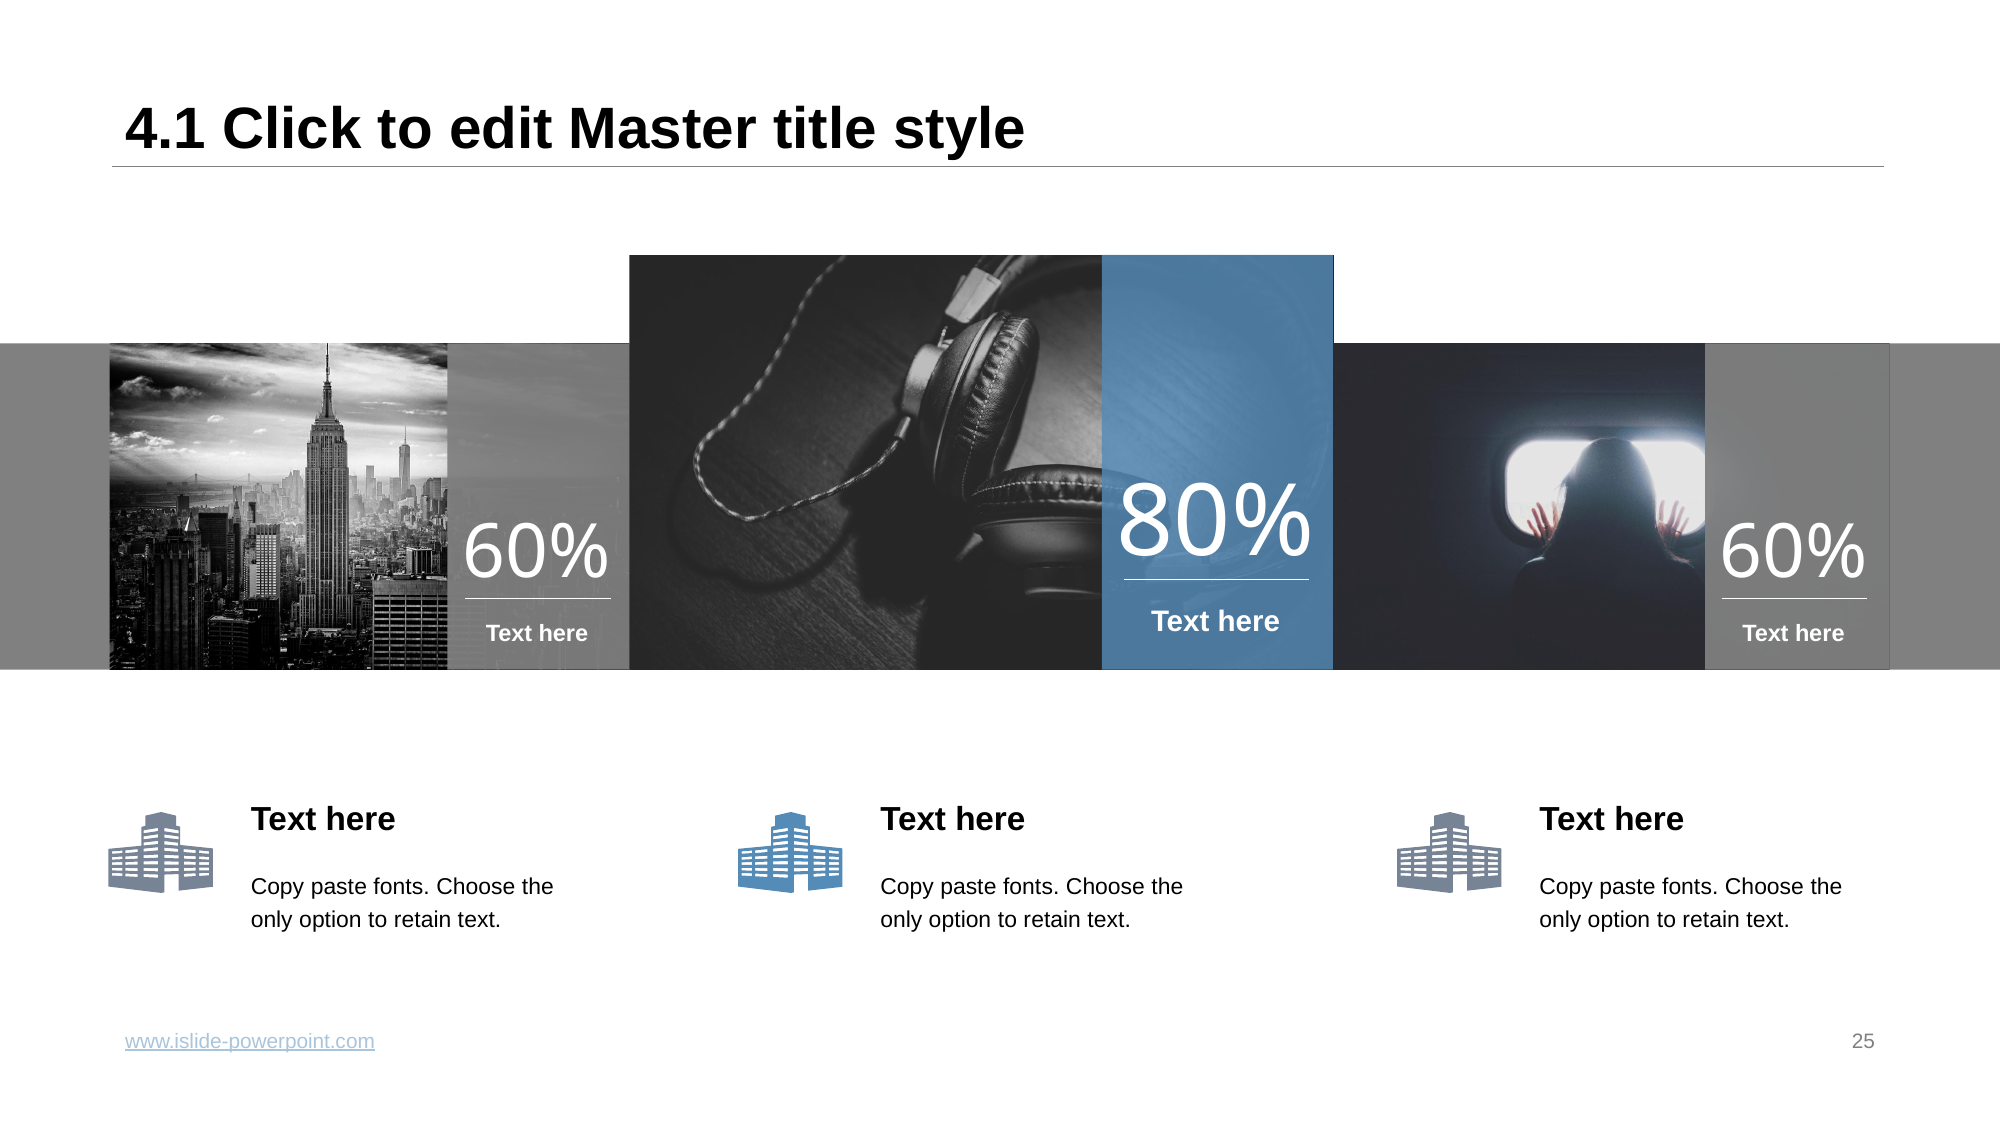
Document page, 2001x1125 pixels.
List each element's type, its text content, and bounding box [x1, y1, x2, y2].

text_box [446, 602, 628, 610]
text_box Text here [1701, 610, 1886, 654]
text_box Copy paste fonts. Choose the only option to retain text. [236, 851, 601, 948]
text_box 80% [1098, 448, 1333, 585]
slide_number 25 [1412, 1022, 1890, 1057]
text_box [1334, 342, 1704, 671]
text_box [0, 342, 109, 671]
text_box Text here [1524, 783, 1890, 851]
title 4.1 Click to edit Master title style [109, 0, 1890, 169]
text_box Text here [865, 783, 1231, 851]
text_box [1704, 342, 1891, 671]
text_box Text here [444, 610, 630, 654]
text_box [1101, 254, 1334, 671]
text_box Copy paste fonts. Choose the only option to retain text. [1524, 851, 1890, 948]
text_box Text here [1098, 594, 1333, 645]
text_box Copy paste fonts. Choose the only option to retain text. [865, 851, 1231, 948]
text_box Text here [236, 783, 601, 851]
footer www.islide-powerpoint.com [109, 1022, 790, 1057]
text_box 60% [1701, 495, 1886, 602]
text_box [109, 342, 446, 671]
text_box [628, 254, 1101, 671]
text_box [736, 810, 844, 894]
text_box 60% [444, 495, 630, 602]
text_box [446, 654, 628, 671]
text_box [1891, 342, 2000, 671]
text_box [446, 342, 628, 495]
text_box [107, 810, 214, 894]
text_box [1395, 810, 1503, 894]
